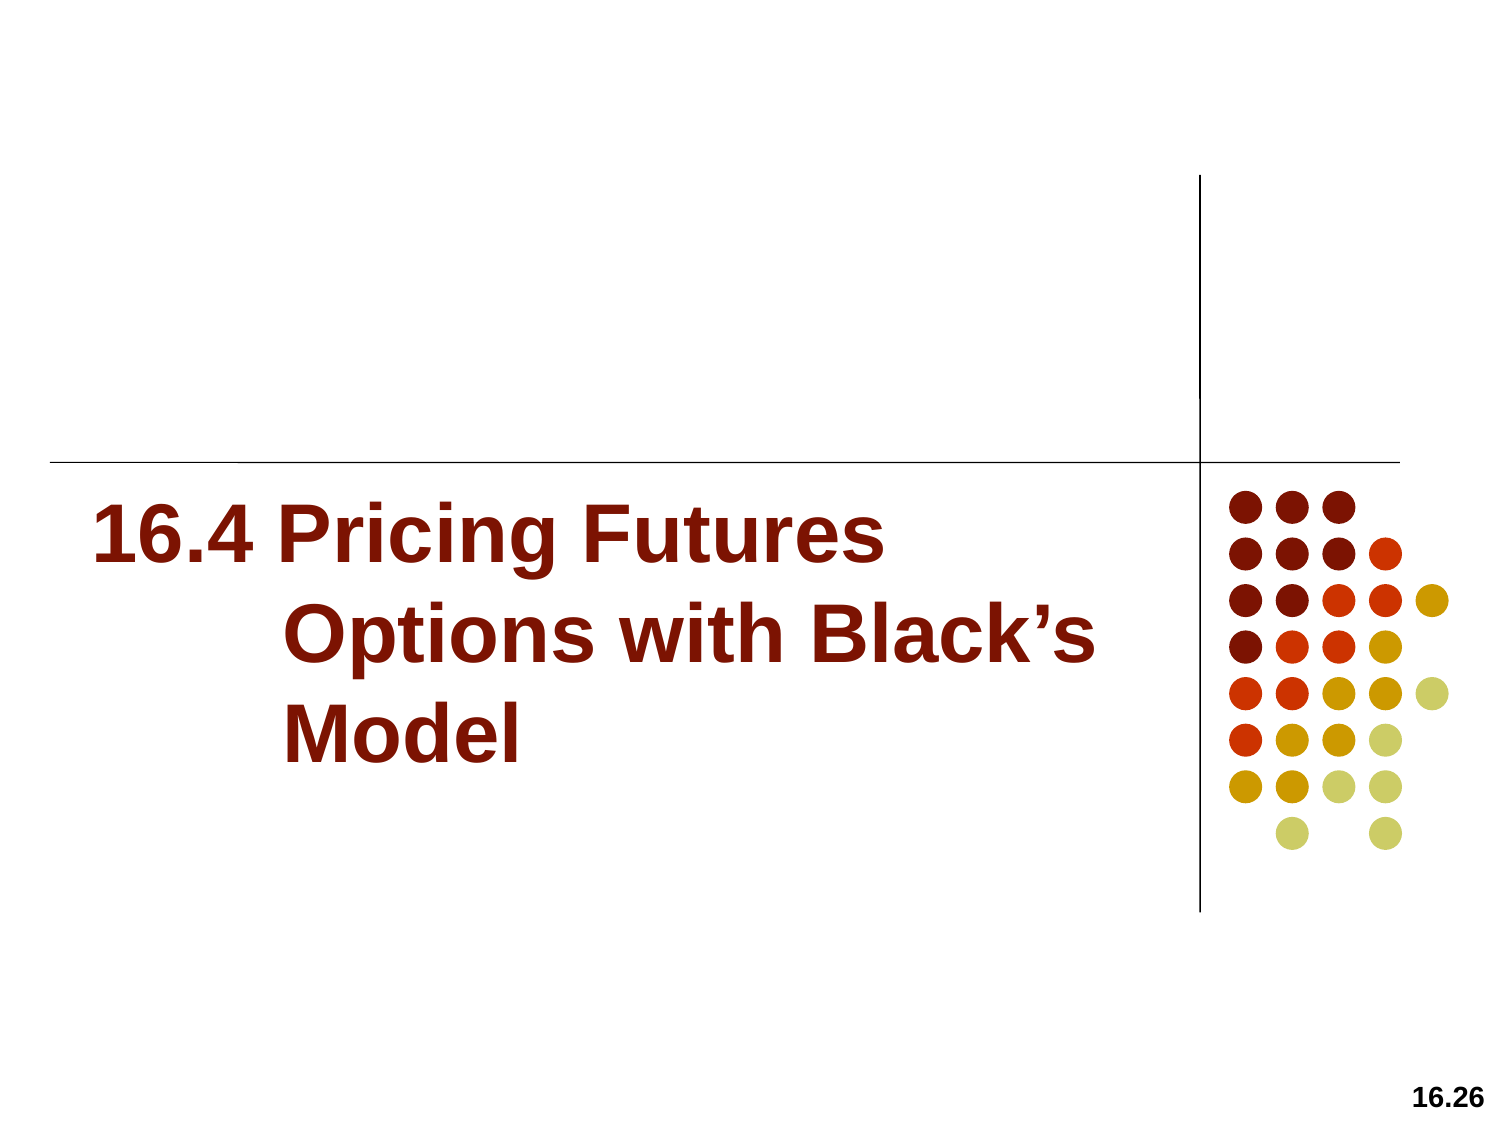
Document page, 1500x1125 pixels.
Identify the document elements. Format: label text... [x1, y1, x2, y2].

slide_number 16.26 [1149, 1070, 1500, 1123]
title 16.4 Pricing Futures Options with Black’s Model [76, 479, 1190, 787]
